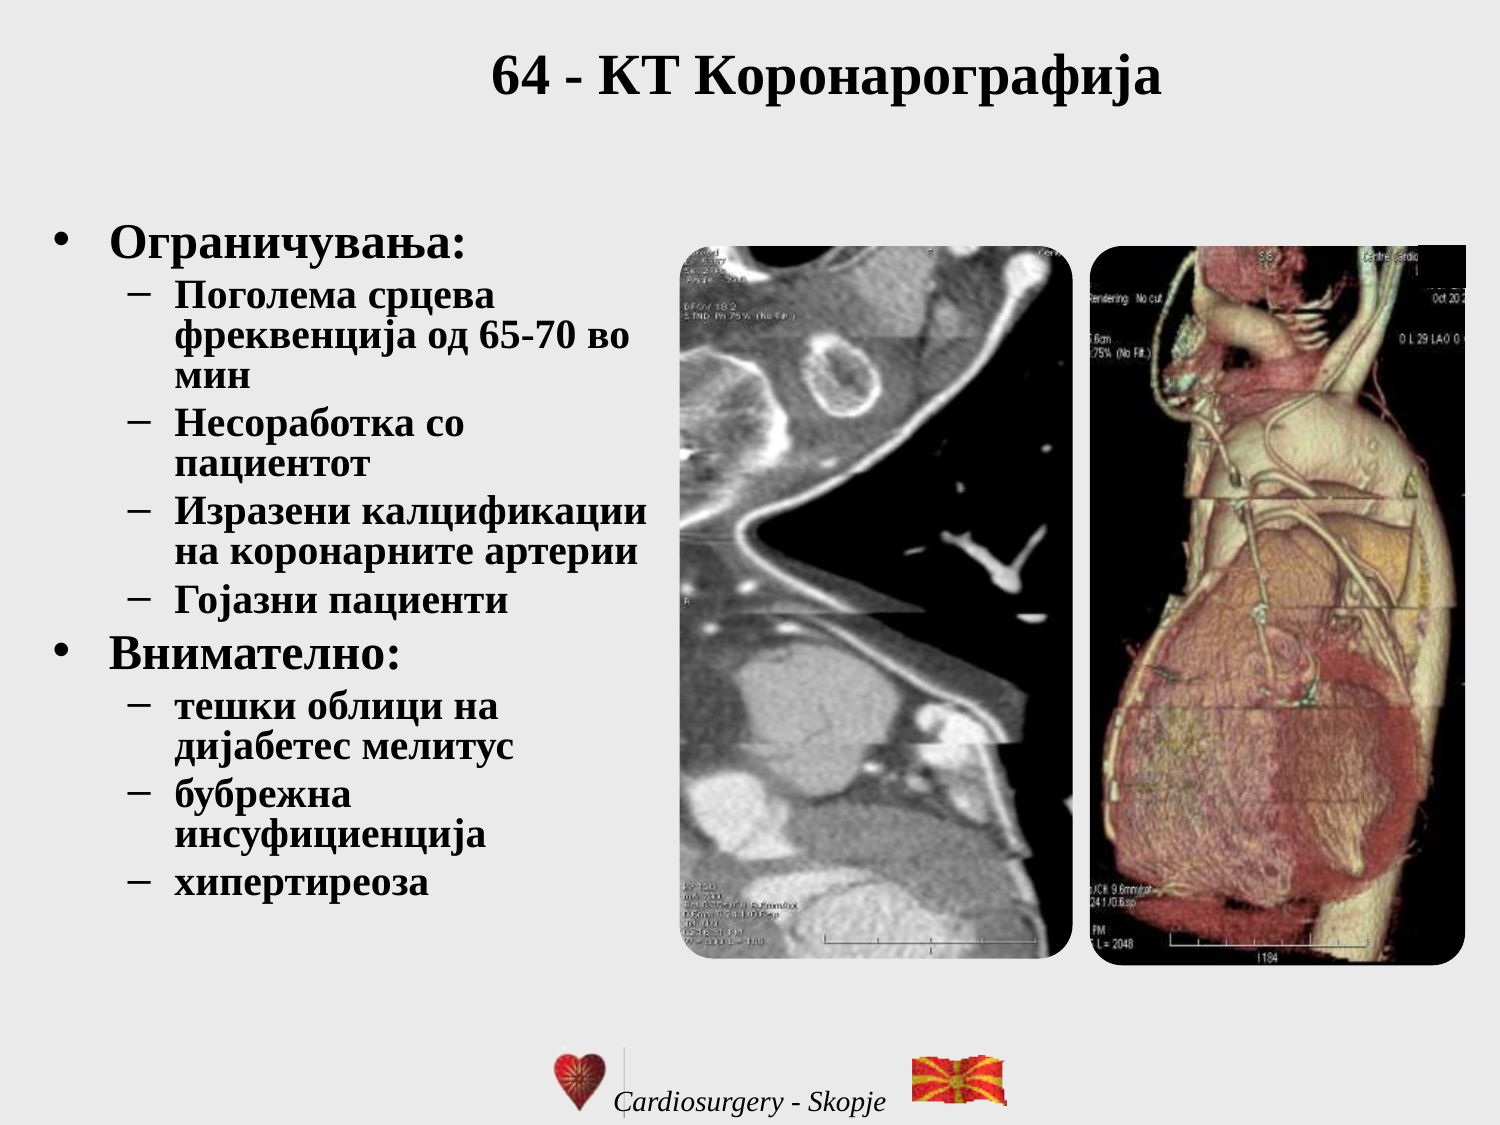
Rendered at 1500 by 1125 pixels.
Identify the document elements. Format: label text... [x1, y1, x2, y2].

picture [617, 1093, 625, 1110]
picture [679, 245, 1073, 959]
list Ограничувања: Поголема срцева фреквенција од 65-70 во мин Несоработка со пациентот Изразени калцификации на коронарните артерии Гојазни пациенти Внимателно: тешки облици на дијабетес мелитус бубрежна инсуфициенција хипертиреоза [37, 212, 675, 1075]
picture [537, 1075, 625, 1118]
title 64 - КТ Коронарографија [339, 0, 1315, 143]
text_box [1089, 245, 1466, 966]
picture [912, 1055, 1007, 1106]
